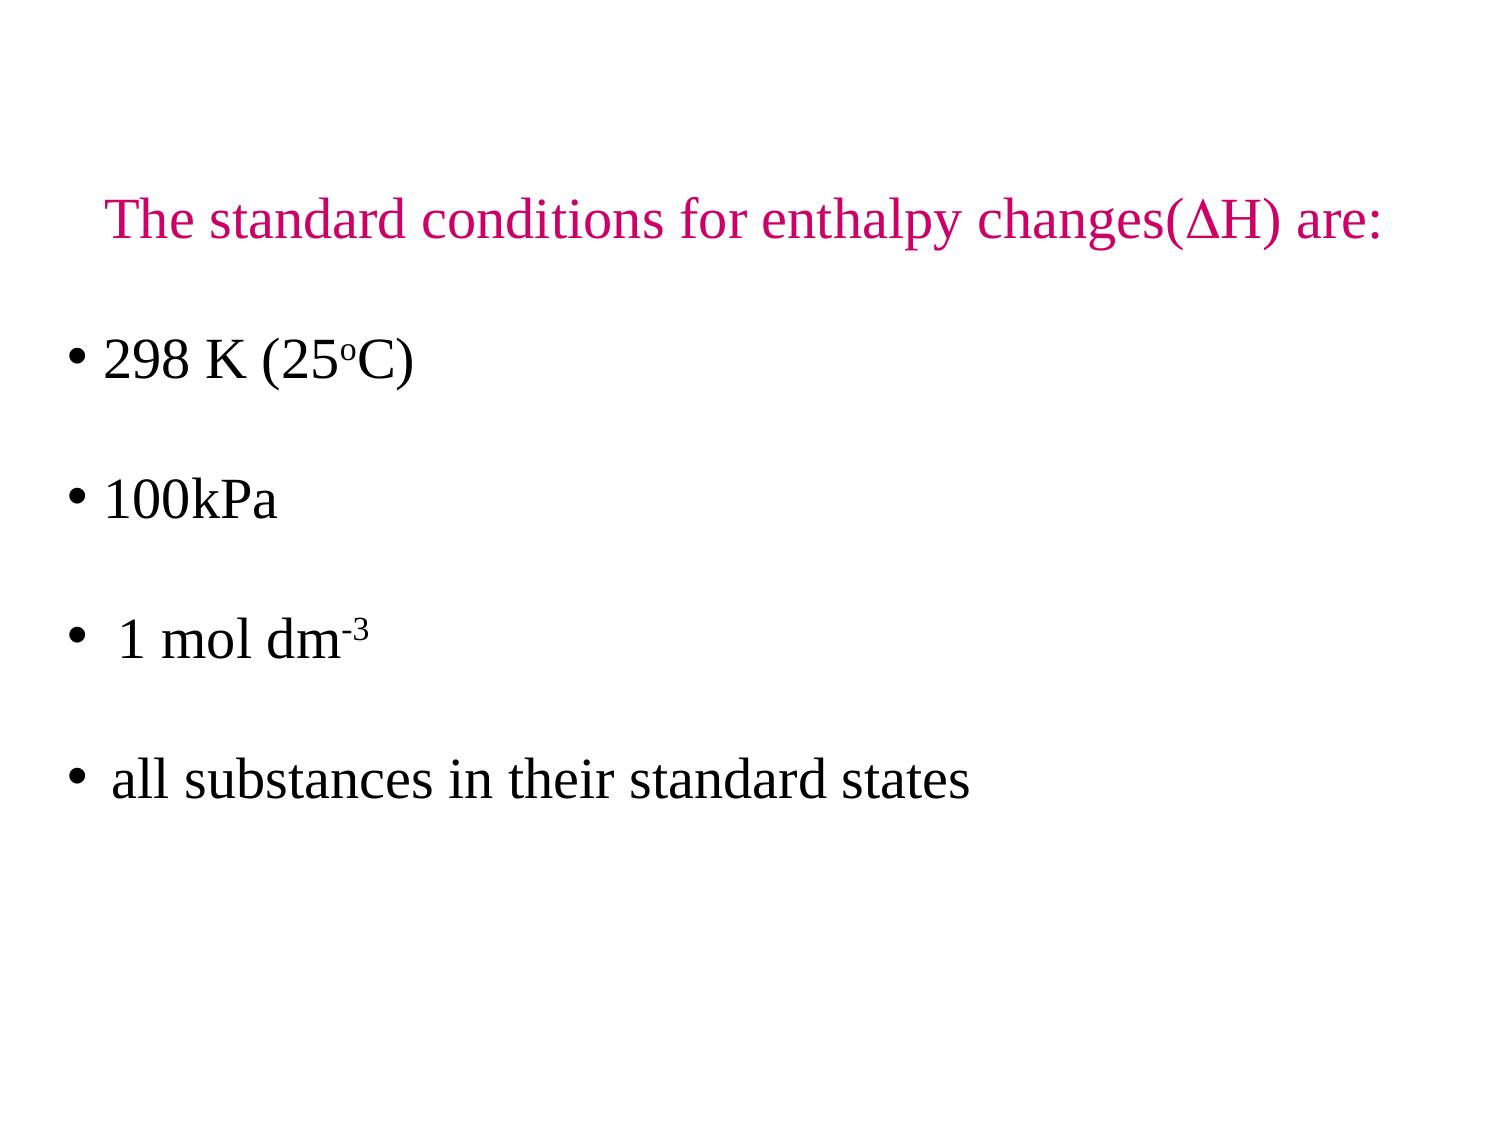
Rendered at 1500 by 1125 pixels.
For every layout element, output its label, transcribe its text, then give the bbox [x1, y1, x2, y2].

text_box The standard conditions for enthalpy changes(DH) are: 298 K (25oC) 100kPa 1 mol dm-3 all substances in their standard states [53, 172, 1436, 818]
